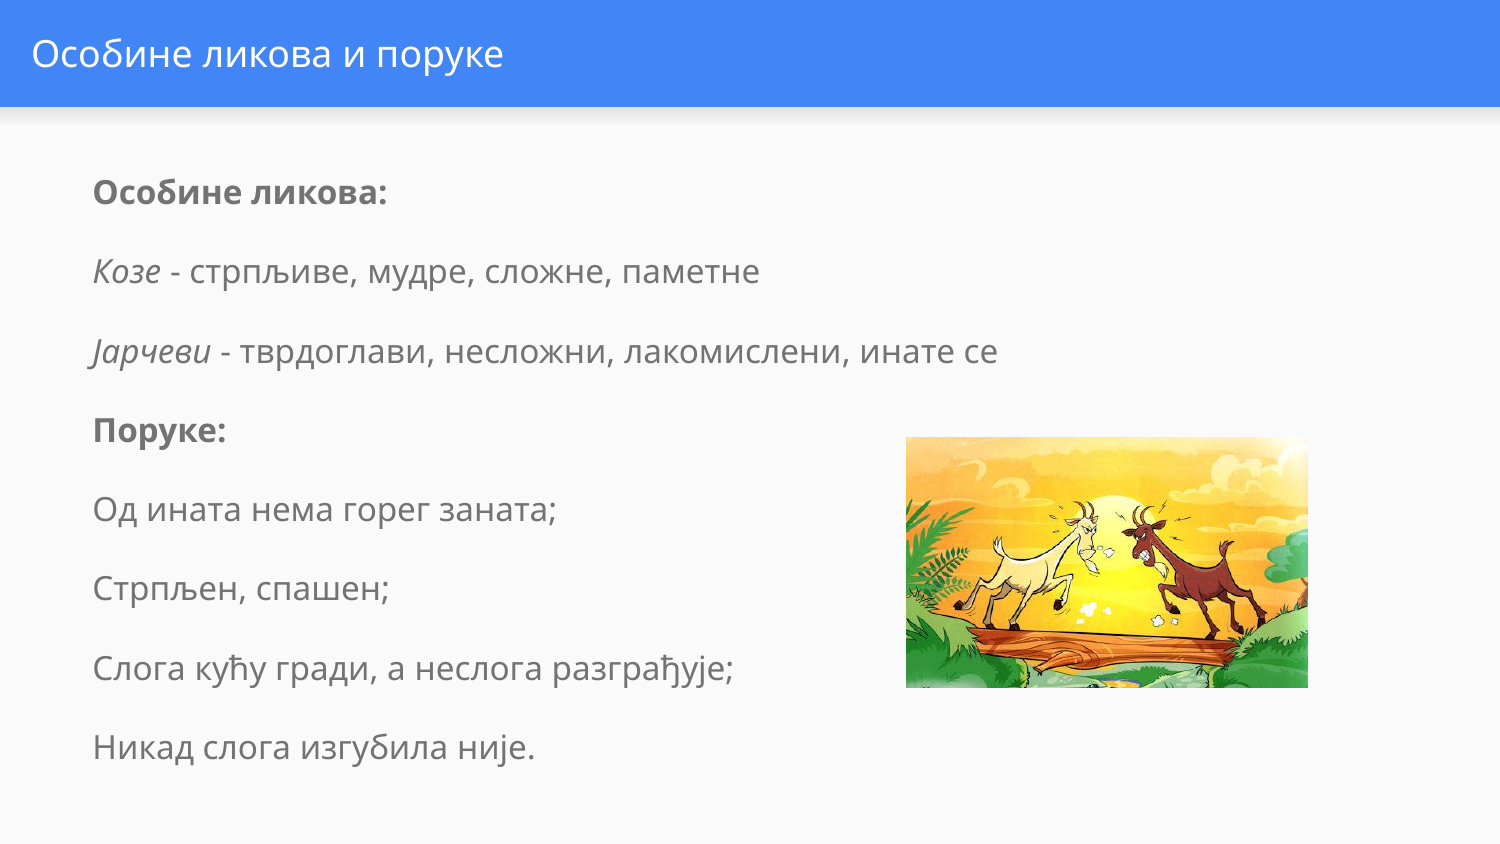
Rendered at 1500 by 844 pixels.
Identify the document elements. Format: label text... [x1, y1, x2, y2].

title Особине ликова и поруке [16, 2, 1464, 102]
list Особине ликова: Козе - стрпљиве, мудре, сложне, паметне Јарчеви - тврдоглави, несложни, лакомислени, инате се Поруке: Од ината нема горег заната; Стрпљен, спашен; Слога кућу гради, а неслога разграђује; Никад слога изгубила није. [77, 150, 1368, 760]
picture [906, 436, 1308, 688]
